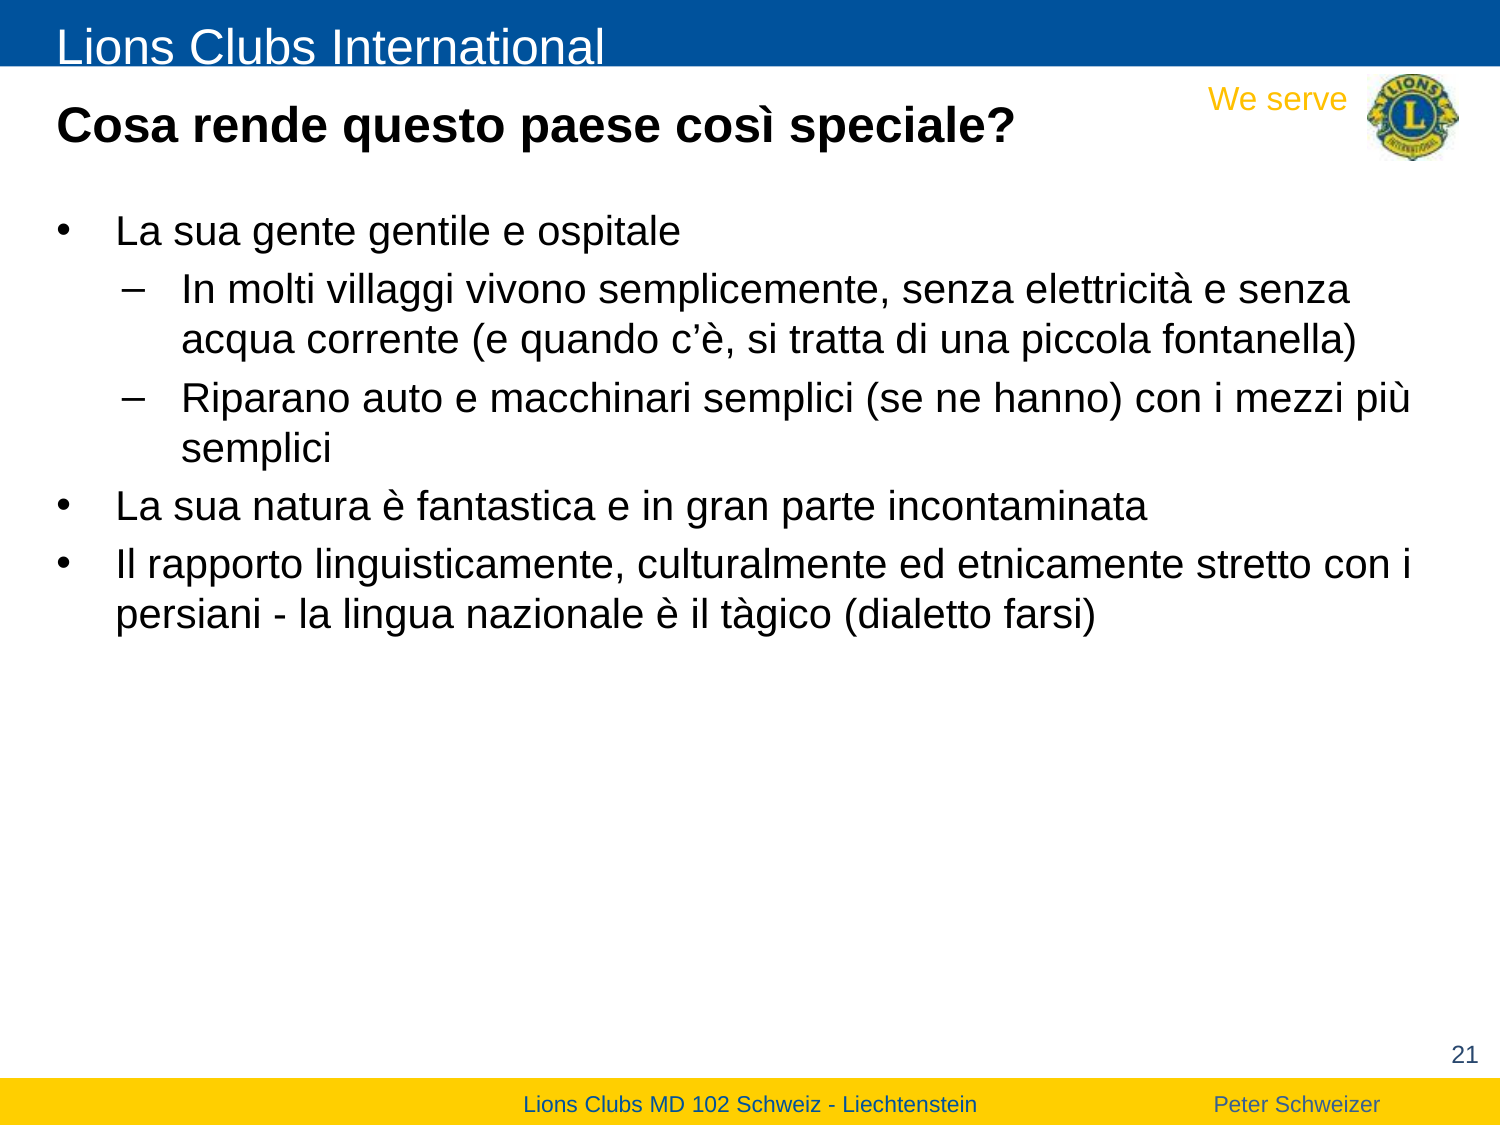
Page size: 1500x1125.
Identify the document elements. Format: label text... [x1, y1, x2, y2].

picture [1367, 74, 1459, 161]
title Cosa rende questo paese così speciale? [41, 92, 1169, 153]
slide_number 21 [1328, 1035, 1495, 1073]
list La sua gente gentile e ospitale In molti villaggi vivono semplicemente, senza elettricità e senza acqua corrente (e quando c’è, si tratta di una piccola fontanella) Riparano auto e macchinari semplici (se ne hanno) con i mezzi più semplici La sua natura è fantastica e in gran parte incontaminata Il rapporto linguisticamente, culturalmente ed etnicamente stretto con i persiani - la lingua nazionale è il tàgico (dialetto farsi) [41, 196, 1459, 1019]
